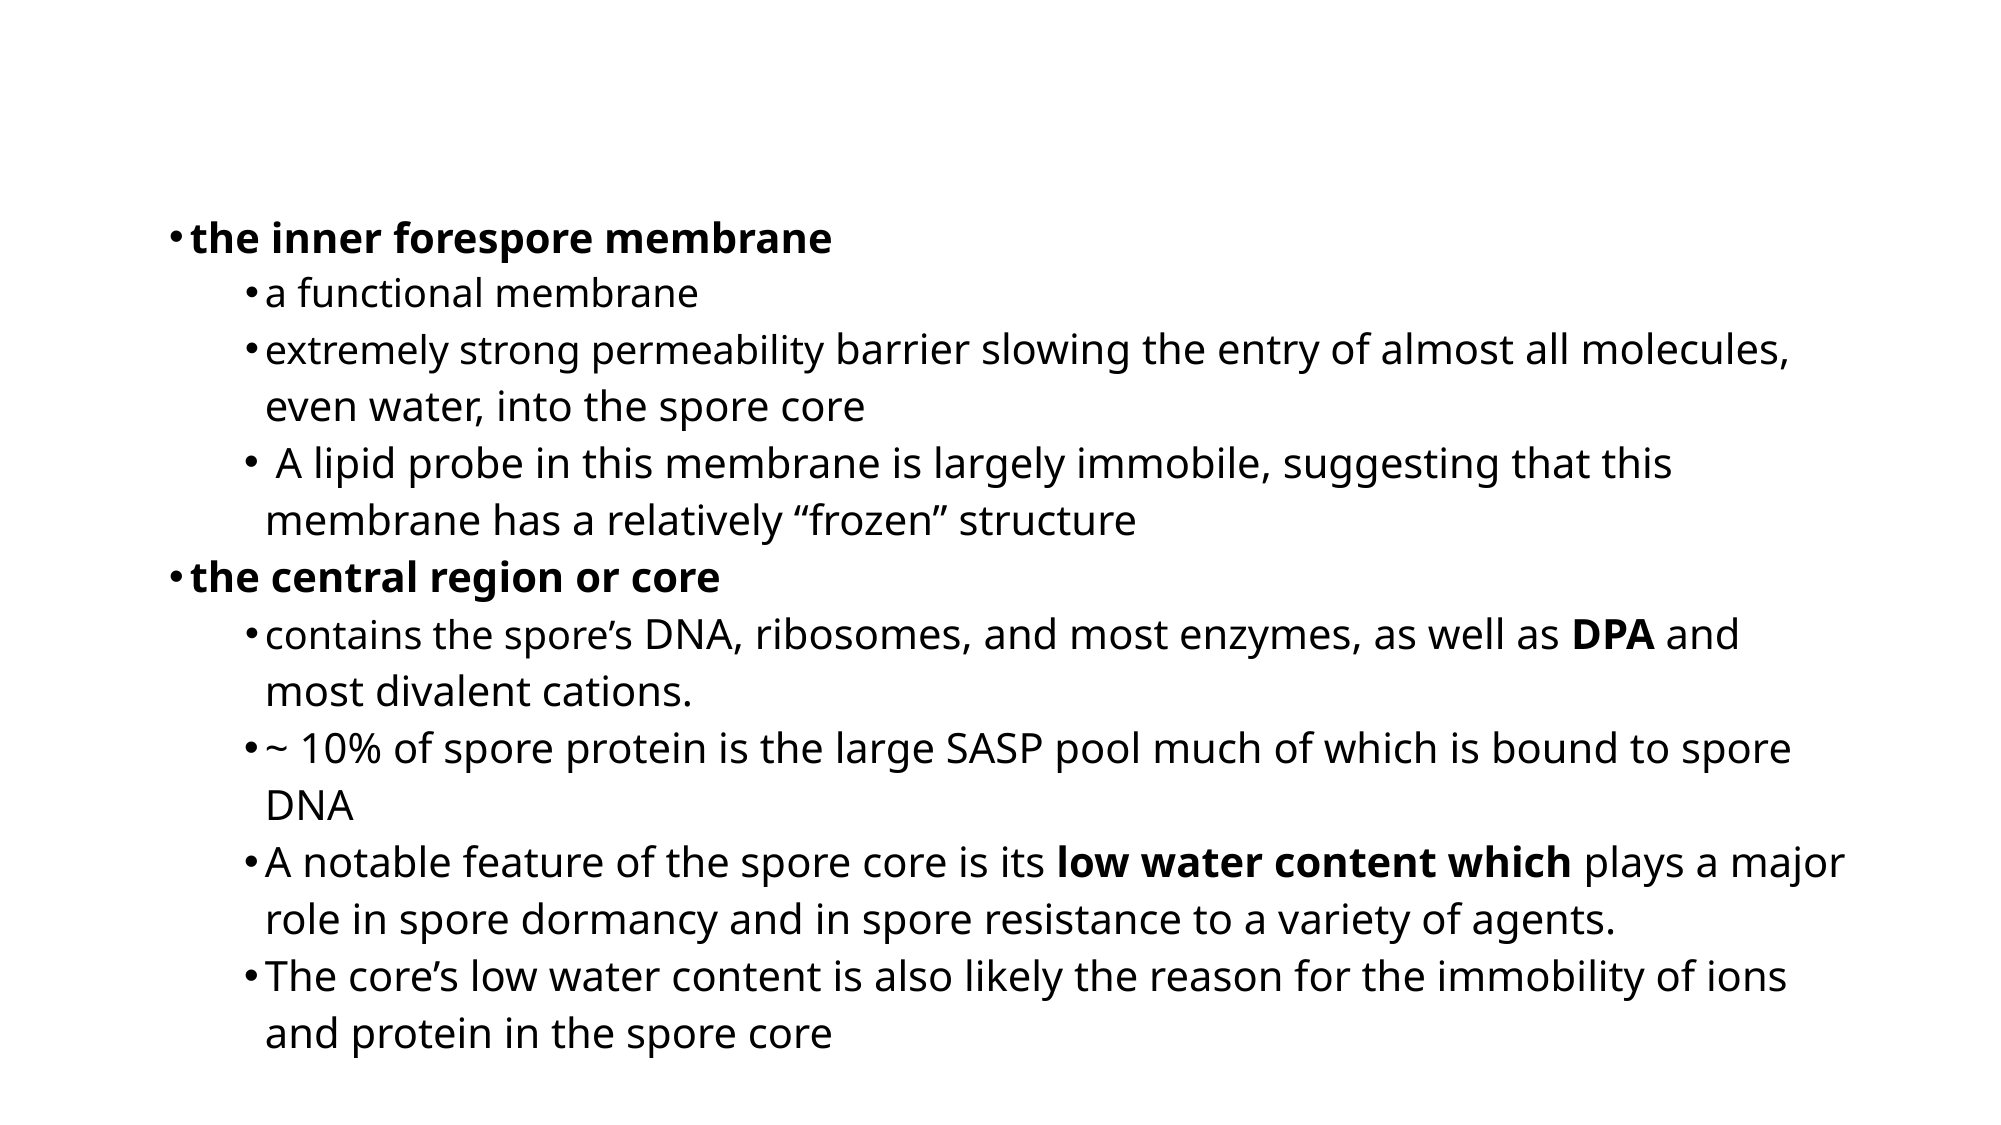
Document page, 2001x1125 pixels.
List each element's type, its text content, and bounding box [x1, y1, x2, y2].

list the inner forespore membrane a functional membrane extremely strong permeability barrier slowing the entry of almost all molecules, even water, into the spore core A lipid probe in this membrane is largely immobile, suggesting that this membrane has a relatively “frozen” structure the central region or core contains the spore’s DNA, ribosomes, and most enzymes, as well as DPA and most divalent cations. ~ 10% of spore protein is the large SASP pool much of which is bound to spore DNA A notable feature of the spore core is its low water content which plays a major role in spore dormancy and in spore resistance to a variety of agents. The core’s low water content is also likely the reason for the immobility of ions and protein in the spore core [137, 196, 1863, 1066]
